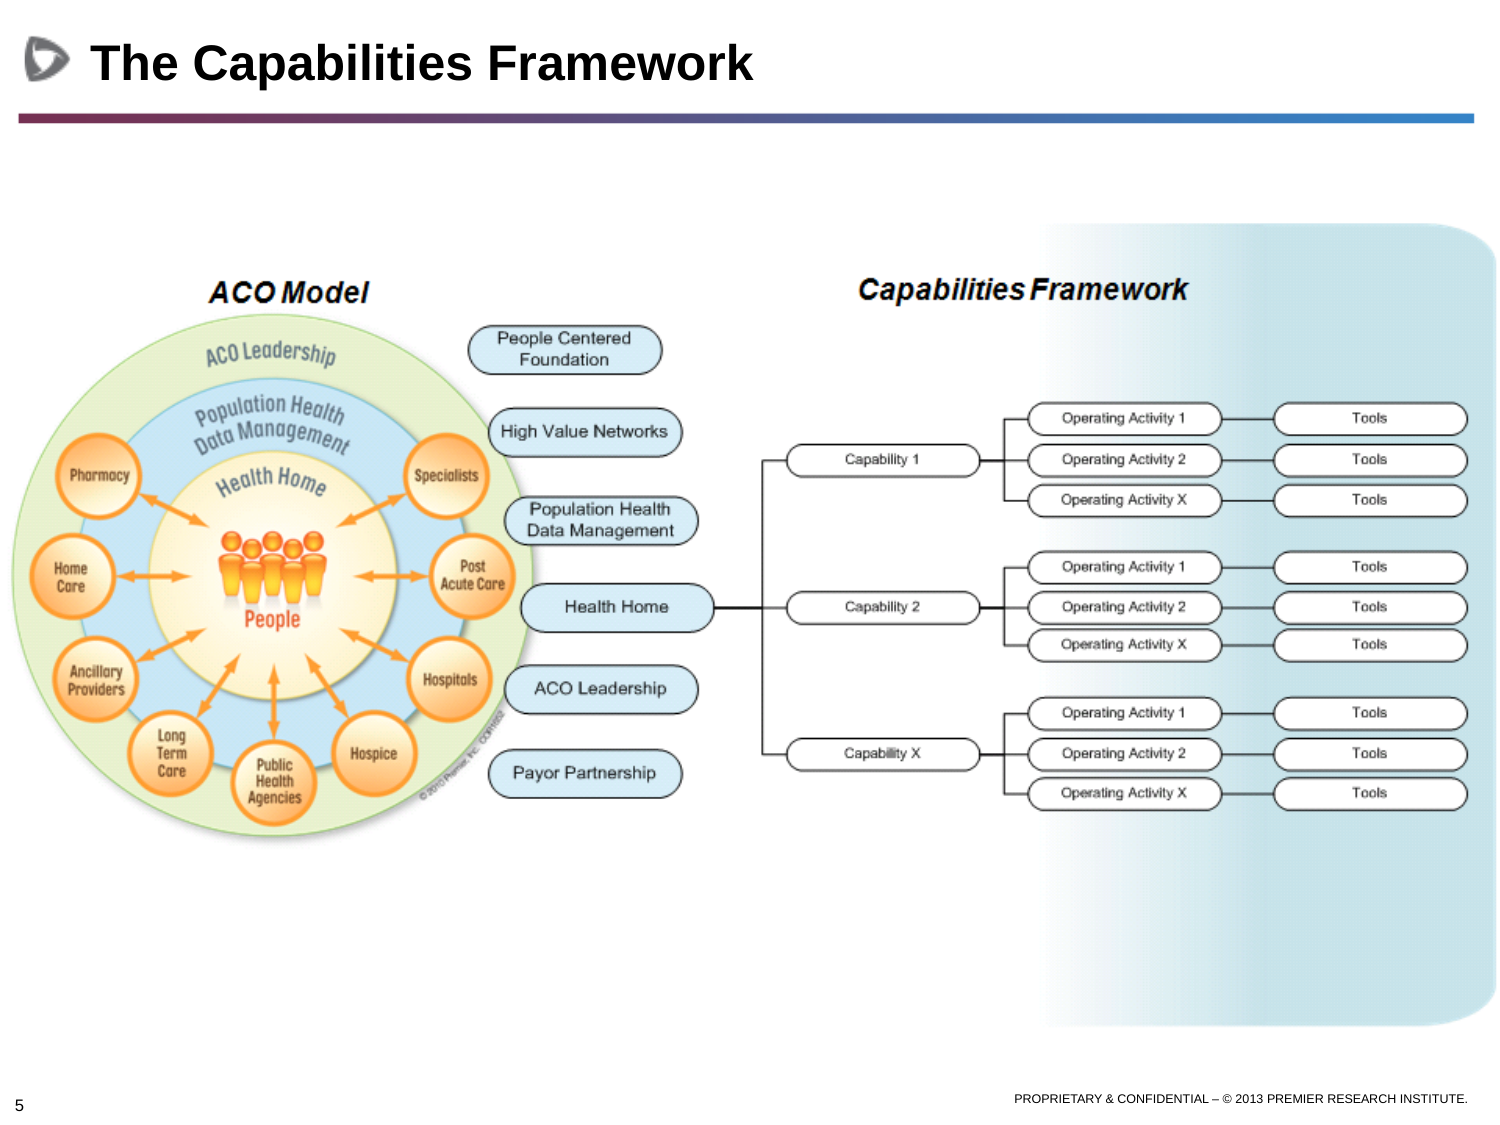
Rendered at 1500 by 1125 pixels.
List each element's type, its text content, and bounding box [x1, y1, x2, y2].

title The Capabilities Framework [75, 7, 1425, 114]
picture [0, 0, 1500, 1125]
